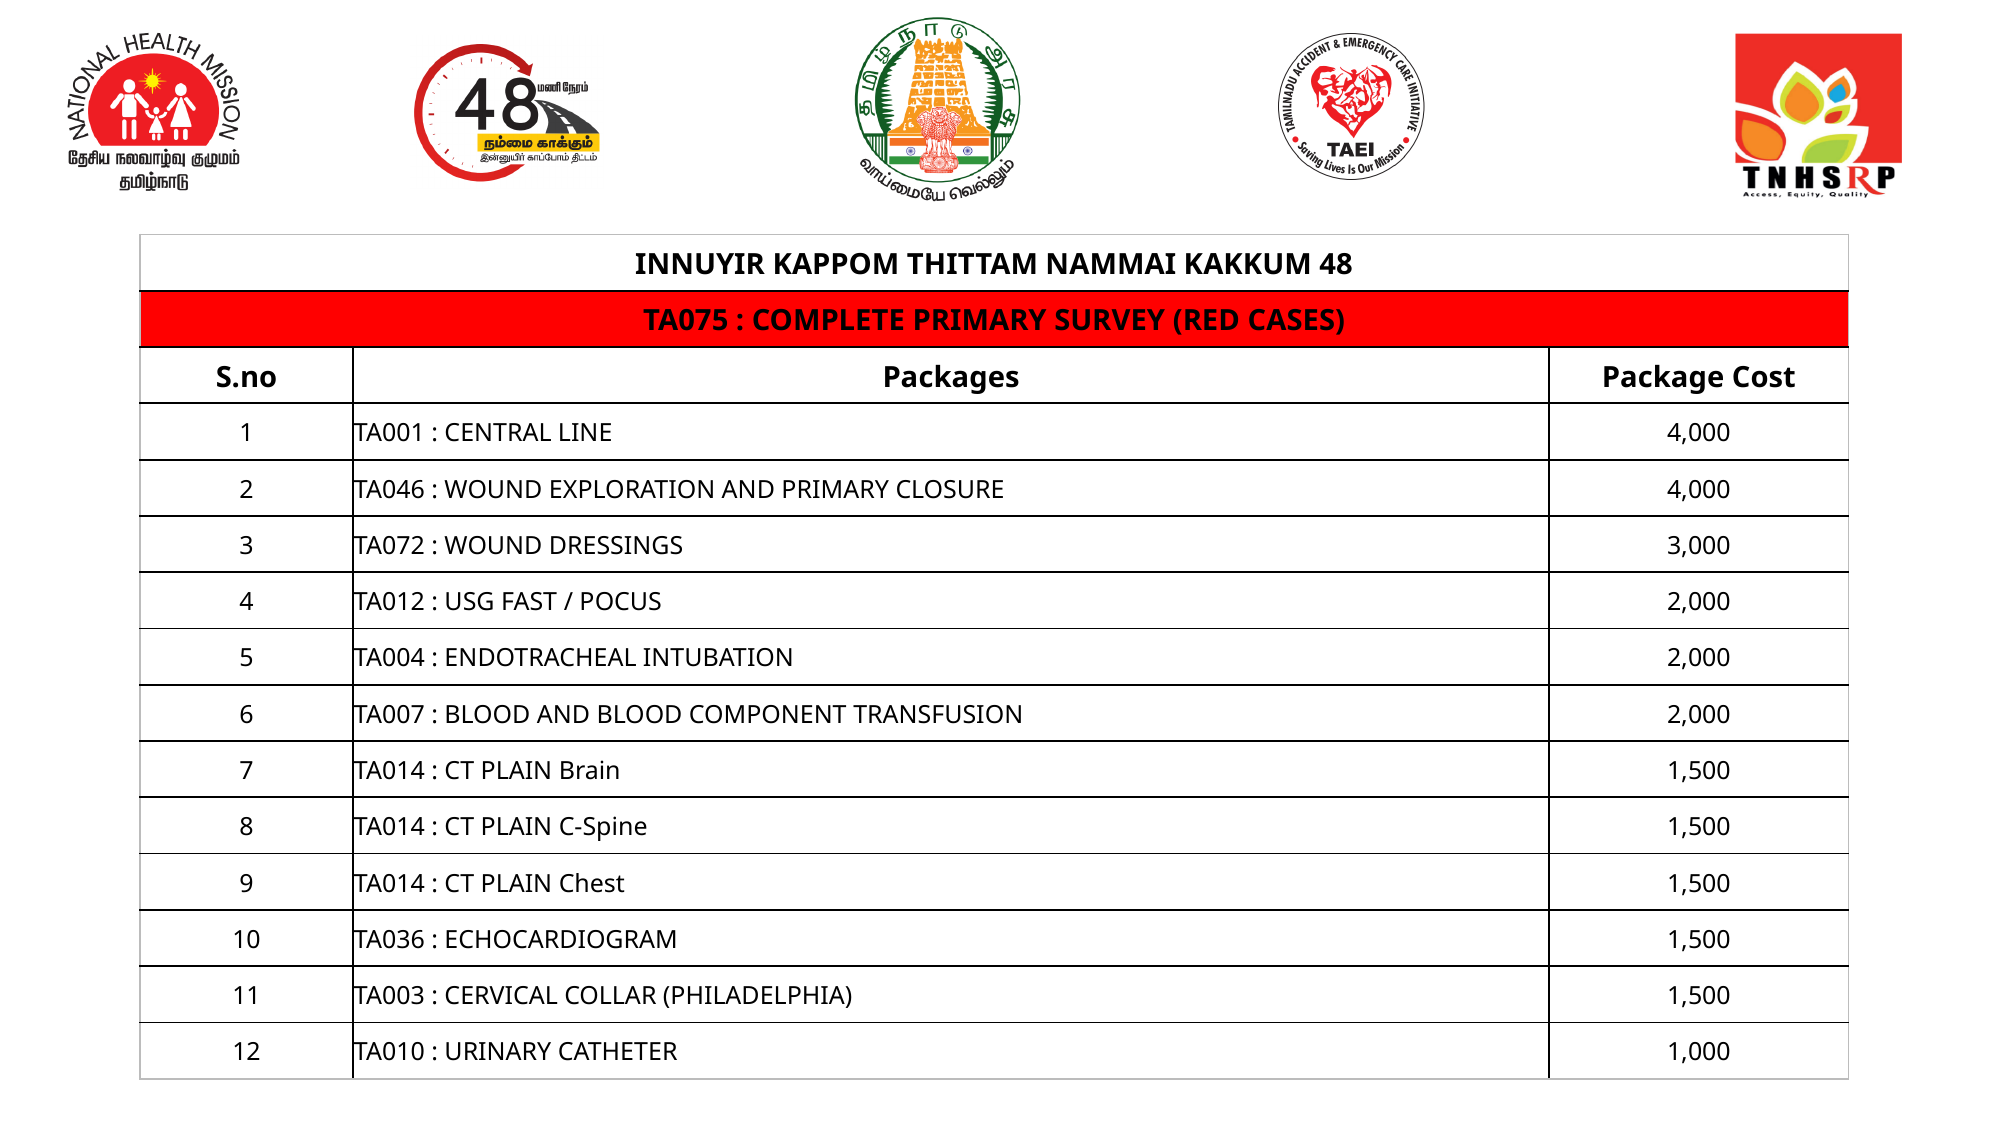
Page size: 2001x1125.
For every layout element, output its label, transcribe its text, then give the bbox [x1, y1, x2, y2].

table_cell TA014 : CT PLAIN C-Spine [354, 798, 1548, 853]
table_cell 7 [141, 742, 352, 796]
table_cell 1,500 [1550, 798, 1848, 853]
table_cell 12 [141, 1023, 352, 1078]
table_cell TA075 : COMPLETE PRIMARY SURVEY (RED CASES) [141, 292, 1848, 346]
table_cell 4,000 [1550, 461, 1848, 515]
table_cell 3 [141, 517, 352, 571]
table_cell TA004 : ENDOTRACHEAL INTUBATION [354, 629, 1548, 684]
table_cell 9 [141, 854, 352, 909]
table_cell TA046 : WOUND EXPLORATION AND PRIMARY CLOSURE [354, 461, 1548, 515]
table_cell TA014 : CT PLAIN Chest [354, 854, 1548, 909]
table_cell TA007 : BLOOD AND BLOOD COMPONENT TRANSFUSION [354, 686, 1548, 740]
table_cell TA001 : CENTRAL LINE [354, 404, 1548, 459]
table_cell 5 [141, 629, 352, 684]
table_cell TA072 : WOUND DRESSINGS [354, 517, 1548, 571]
table_cell S.no [141, 348, 352, 402]
table_cell 1,500 [1550, 967, 1848, 1022]
picture [410, 35, 604, 189]
table_cell 1,500 [1550, 854, 1848, 909]
table_cell Package Cost [1550, 348, 1848, 402]
table_cell 1,500 [1550, 911, 1848, 965]
table_cell TA010 : URINARY CATHETER [354, 1023, 1548, 1078]
table_cell 2,000 [1550, 686, 1848, 740]
table_cell 4 [141, 573, 352, 628]
picture [1265, 25, 1437, 189]
table_cell TA012 : USG FAST / POCUS [354, 573, 1548, 628]
table_cell 4,000 [1550, 404, 1848, 459]
table_cell 6 [141, 686, 352, 740]
table_cell 1 [141, 404, 352, 459]
picture [840, 10, 1029, 213]
table_cell 2,000 [1550, 573, 1848, 628]
table_header INNUYIR KAPPOM THITTAM NAMMAI KAKKUM 48 [141, 235, 1848, 290]
table_cell TA003 : CERVICAL COLLAR (PHILADELPHIA) [354, 967, 1548, 1022]
table_cell 11 [141, 967, 352, 1022]
picture [1717, 25, 1916, 205]
table_cell 2 [141, 461, 352, 515]
table_cell TA036 : ECHOCARDIOGRAM [354, 911, 1548, 965]
table_cell 1,000 [1550, 1023, 1848, 1078]
picture [51, 20, 261, 205]
table_cell 3,000 [1550, 517, 1848, 571]
table_cell Packages [354, 348, 1548, 402]
table_cell TA014 : CT PLAIN Brain [354, 742, 1548, 796]
table_cell 8 [141, 798, 352, 853]
table_cell 10 [141, 911, 352, 965]
table_cell 1,500 [1550, 742, 1848, 796]
table_cell 2,000 [1550, 629, 1848, 684]
